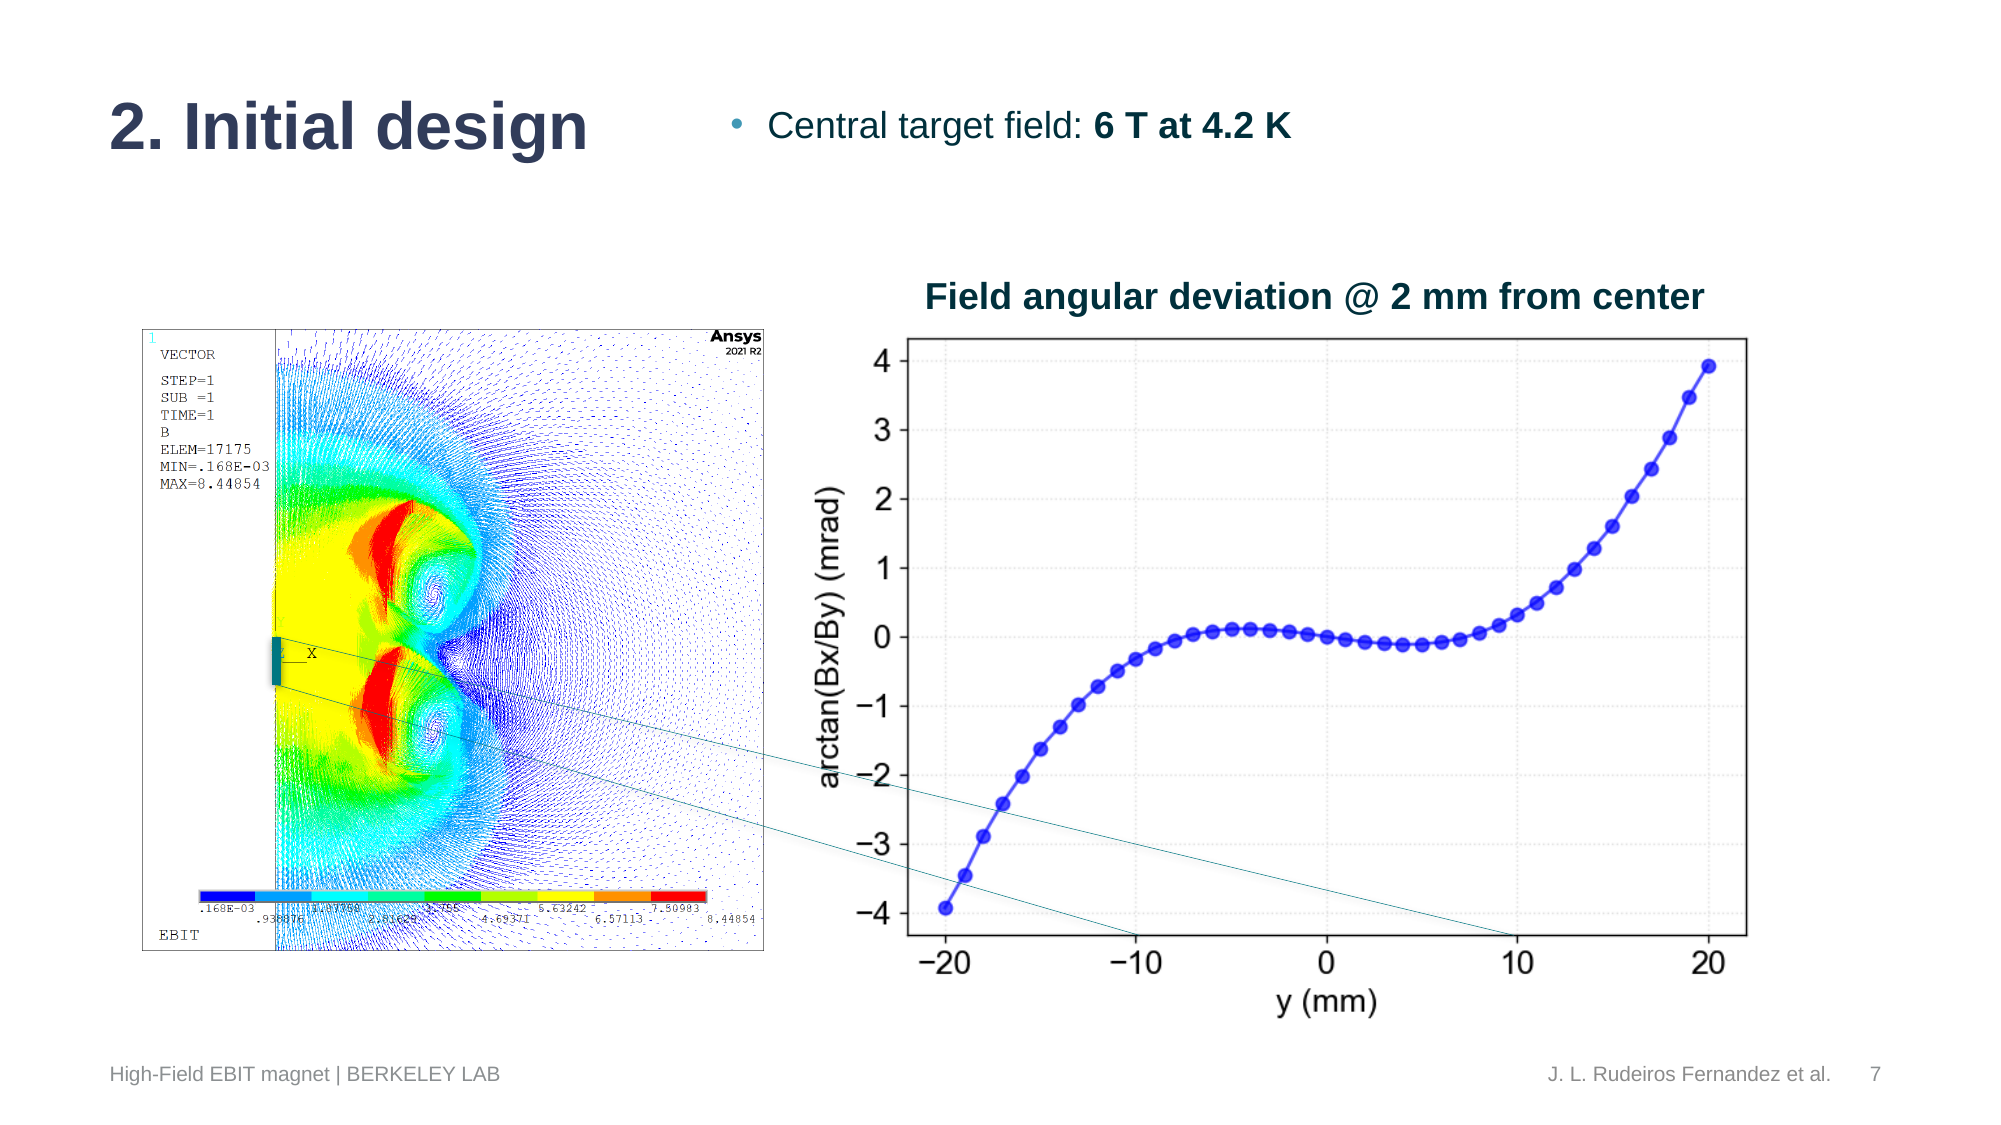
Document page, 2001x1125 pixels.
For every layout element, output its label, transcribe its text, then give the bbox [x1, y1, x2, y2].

text_box J. L. Rudeiros Fernandez et al. [1527, 1042, 1852, 1103]
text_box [276, 636, 1515, 936]
text_box Central target field: 6 T at 4.2 K [640, 89, 1674, 154]
picture [798, 311, 1764, 1035]
title 2. Initial design [94, 75, 1895, 165]
text_box Field angular deviation @ 2 mm from center [798, 265, 1832, 325]
footer High-Field EBIT magnet | BERKELEY LAB [94, 1042, 1527, 1103]
picture [139, 323, 770, 957]
slide_number 7 [1852, 1042, 1897, 1103]
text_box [276, 684, 1140, 936]
